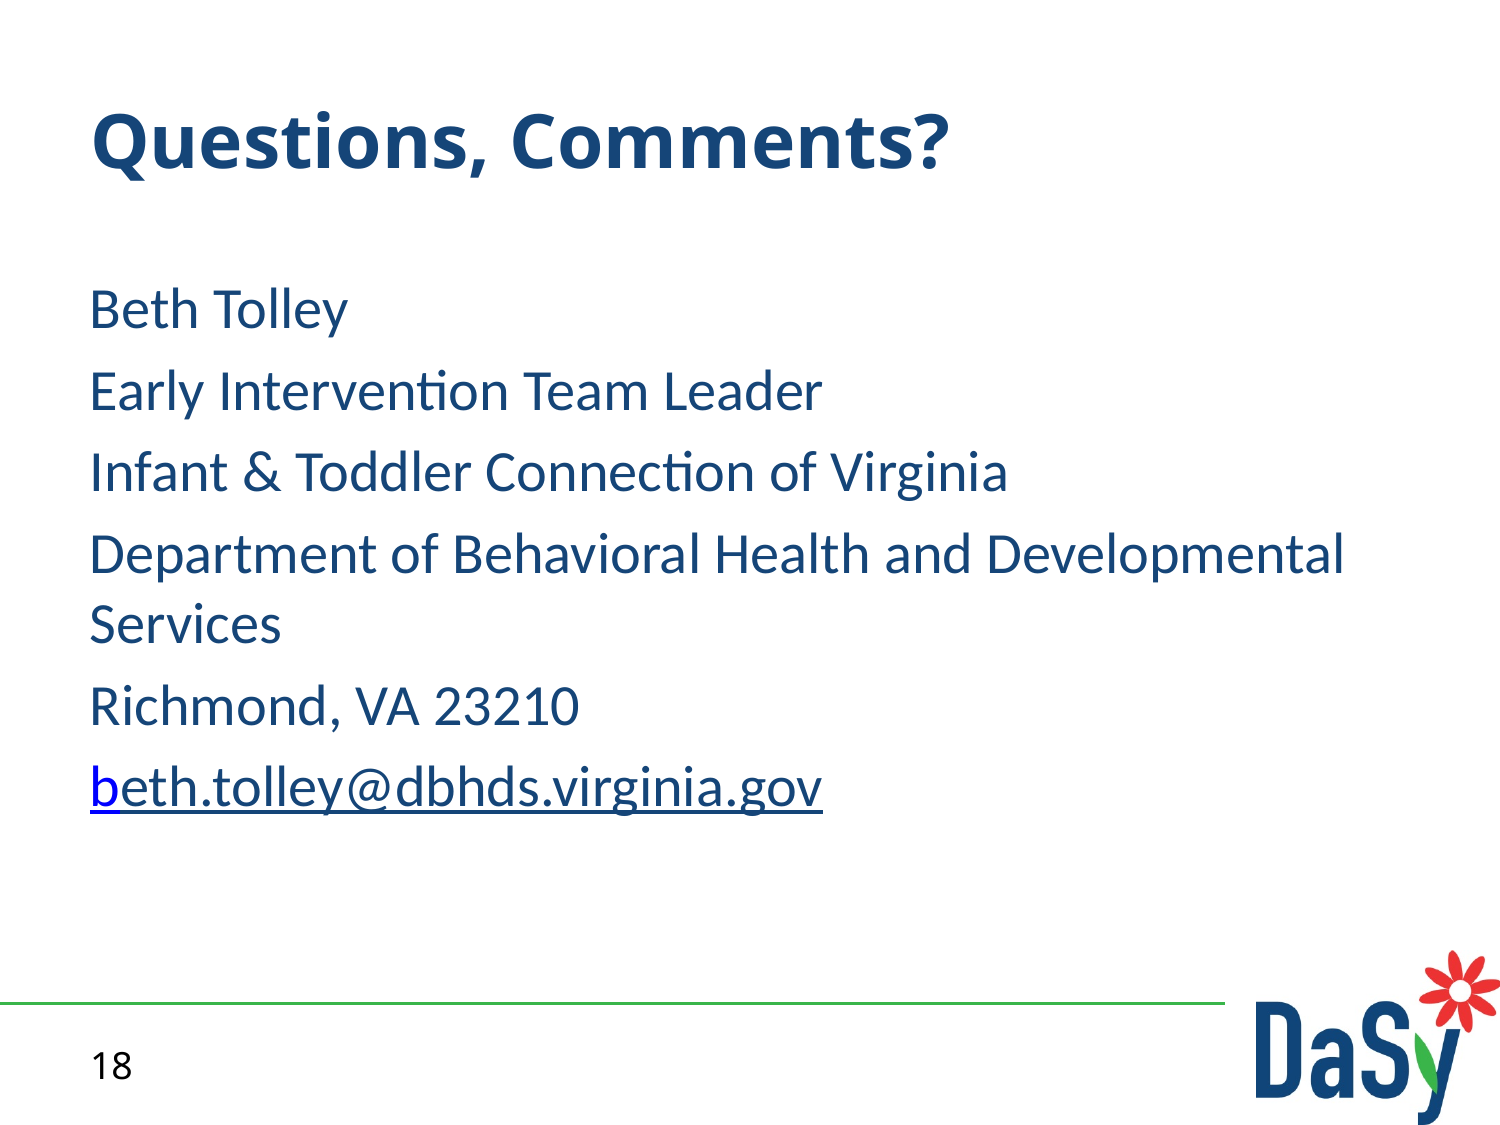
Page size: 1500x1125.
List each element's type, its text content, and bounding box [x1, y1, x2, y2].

picture [1256, 950, 1500, 1125]
title Questions, Comments? [75, 45, 1425, 233]
list Beth Tolley Early Intervention Team Leader Infant & Toddler Connection of Virginia Department of Behavioral Health and Developmental Services Richmond, VA 23210 beth.tolley@dbhds.virginia.gov [75, 262, 1425, 925]
